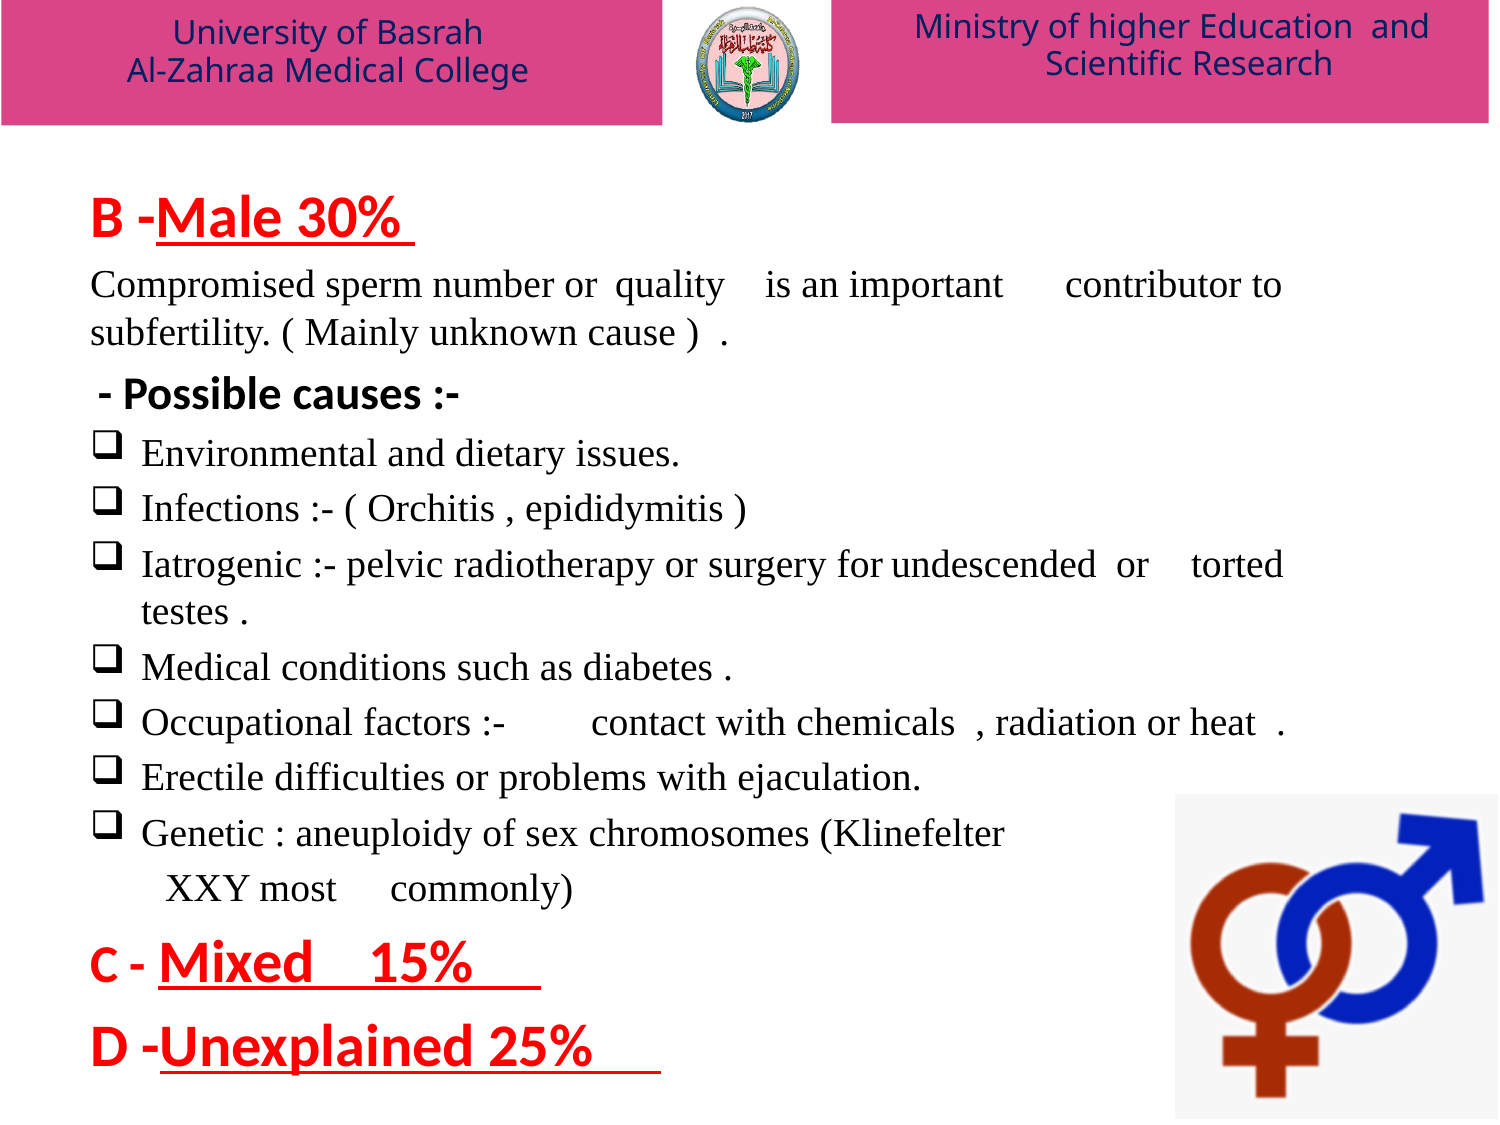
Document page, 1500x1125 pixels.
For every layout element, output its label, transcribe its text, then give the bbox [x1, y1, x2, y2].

text_box [831, 0, 1489, 124]
list B -Male 30% Compromised sperm number or quality is an important contributor to subfertility. ( Mainly unknown cause ) . - Possible causes :- Environmental and dietary issues. Infections :- ( Orchitis , epididymitis ) Iatrogenic :- pelvic radiotherapy or surgery for undescended or torted testes . Medical conditions such as diabetes . Occupational factors :- contact with chemicals , radiation or heat . Erectile difficulties or problems with ejaculation. Genetic : aneuploidy of sex chromosomes (Klinefelter XXY most commonly) C - Mixed 15% D -Unexplained 25% [75, 170, 1425, 1100]
picture [1174, 794, 1498, 1119]
text_box University of Basrah Al-Zahraa Medical College [101, 10, 555, 90]
text_box [1, 0, 663, 126]
text_box Ministry of higher Education and Scientific Research [874, 2, 1468, 82]
text_box [695, 6, 800, 123]
